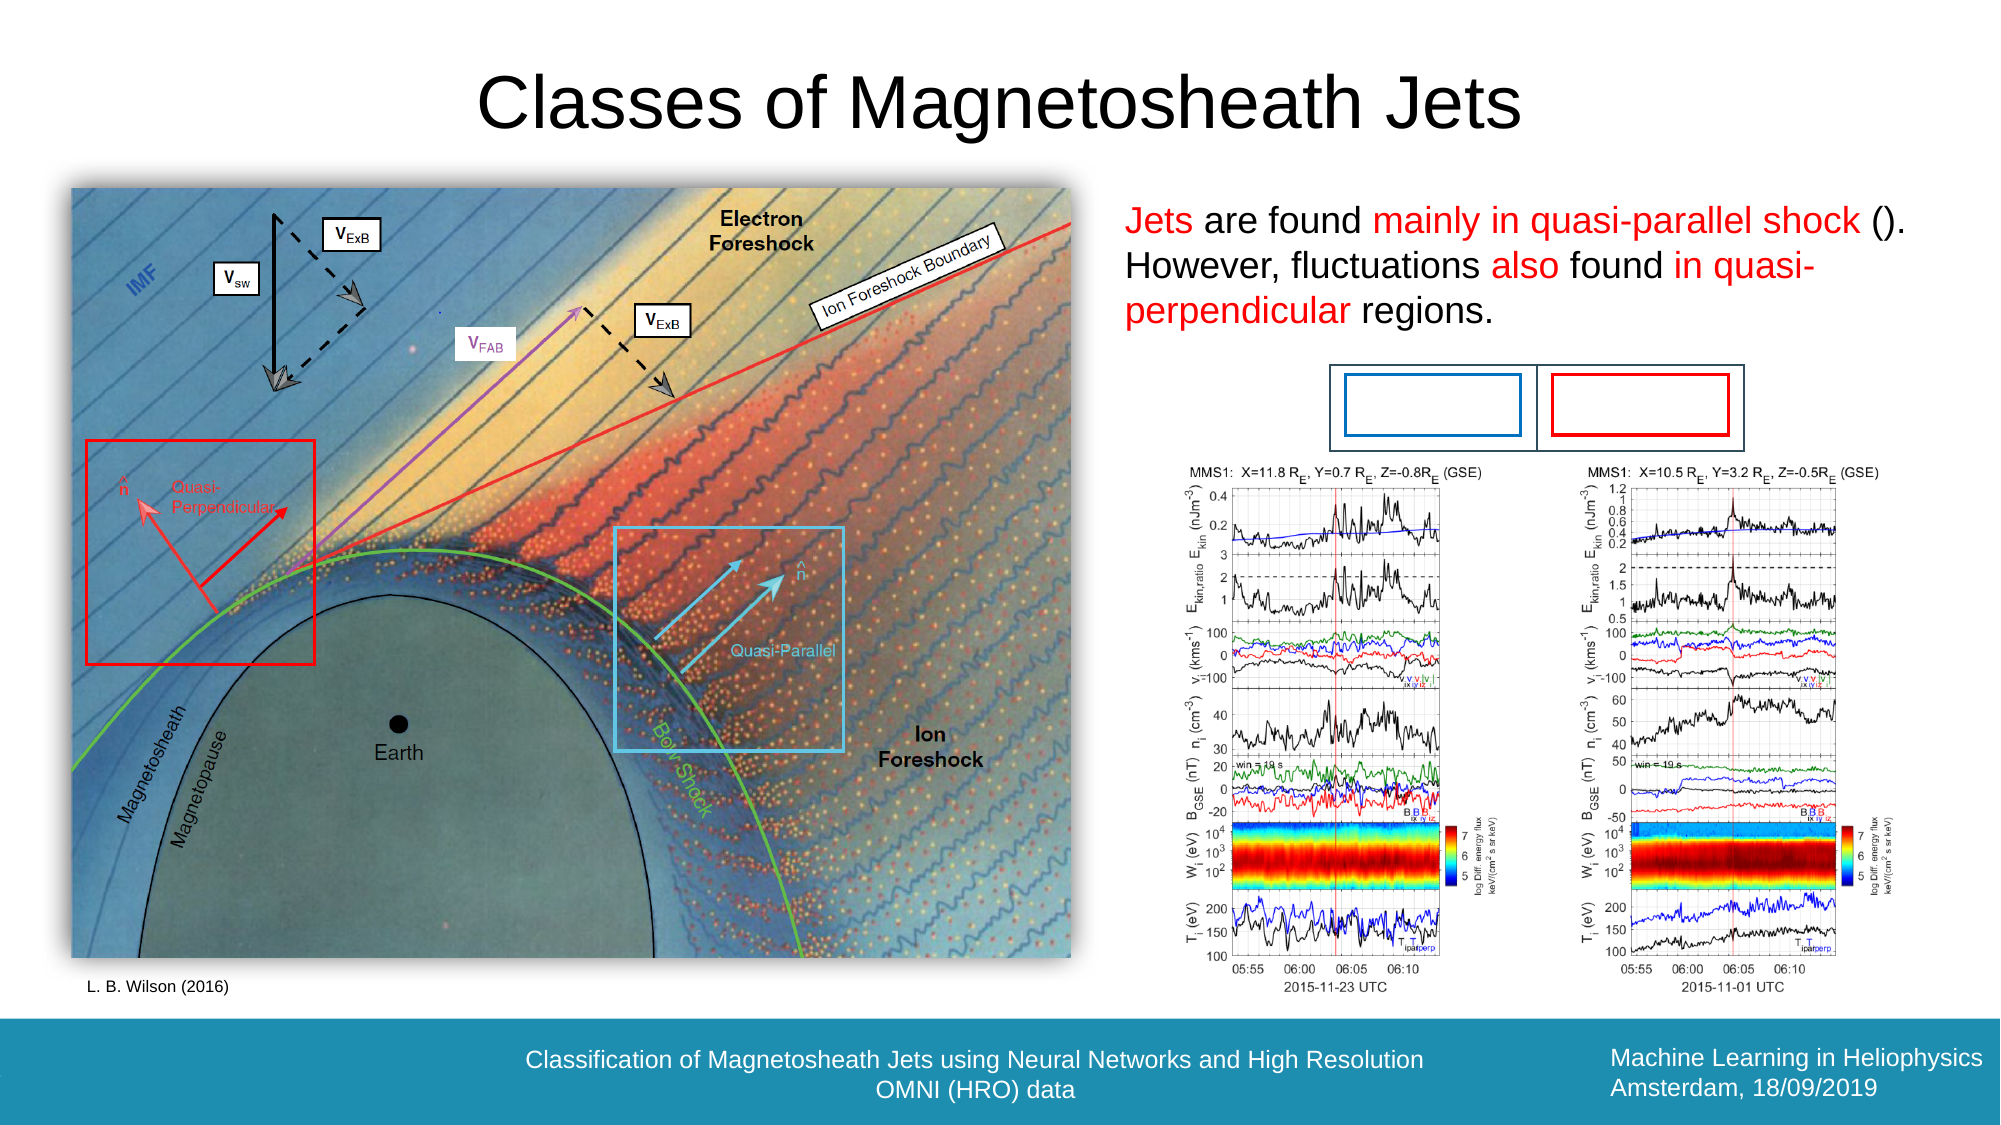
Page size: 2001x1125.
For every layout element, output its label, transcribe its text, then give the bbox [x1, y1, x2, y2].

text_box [654, 559, 742, 640]
text_box [1344, 374, 1522, 436]
text_box [1552, 374, 1729, 436]
picture [71, 188, 1071, 958]
text_box L. B. Wilson (2016) [72, 968, 245, 1004]
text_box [200, 506, 288, 587]
picture [1175, 460, 1508, 1010]
title Classes of Magnetosheath Jets [94, 33, 1906, 164]
picture [1574, 460, 1906, 1010]
